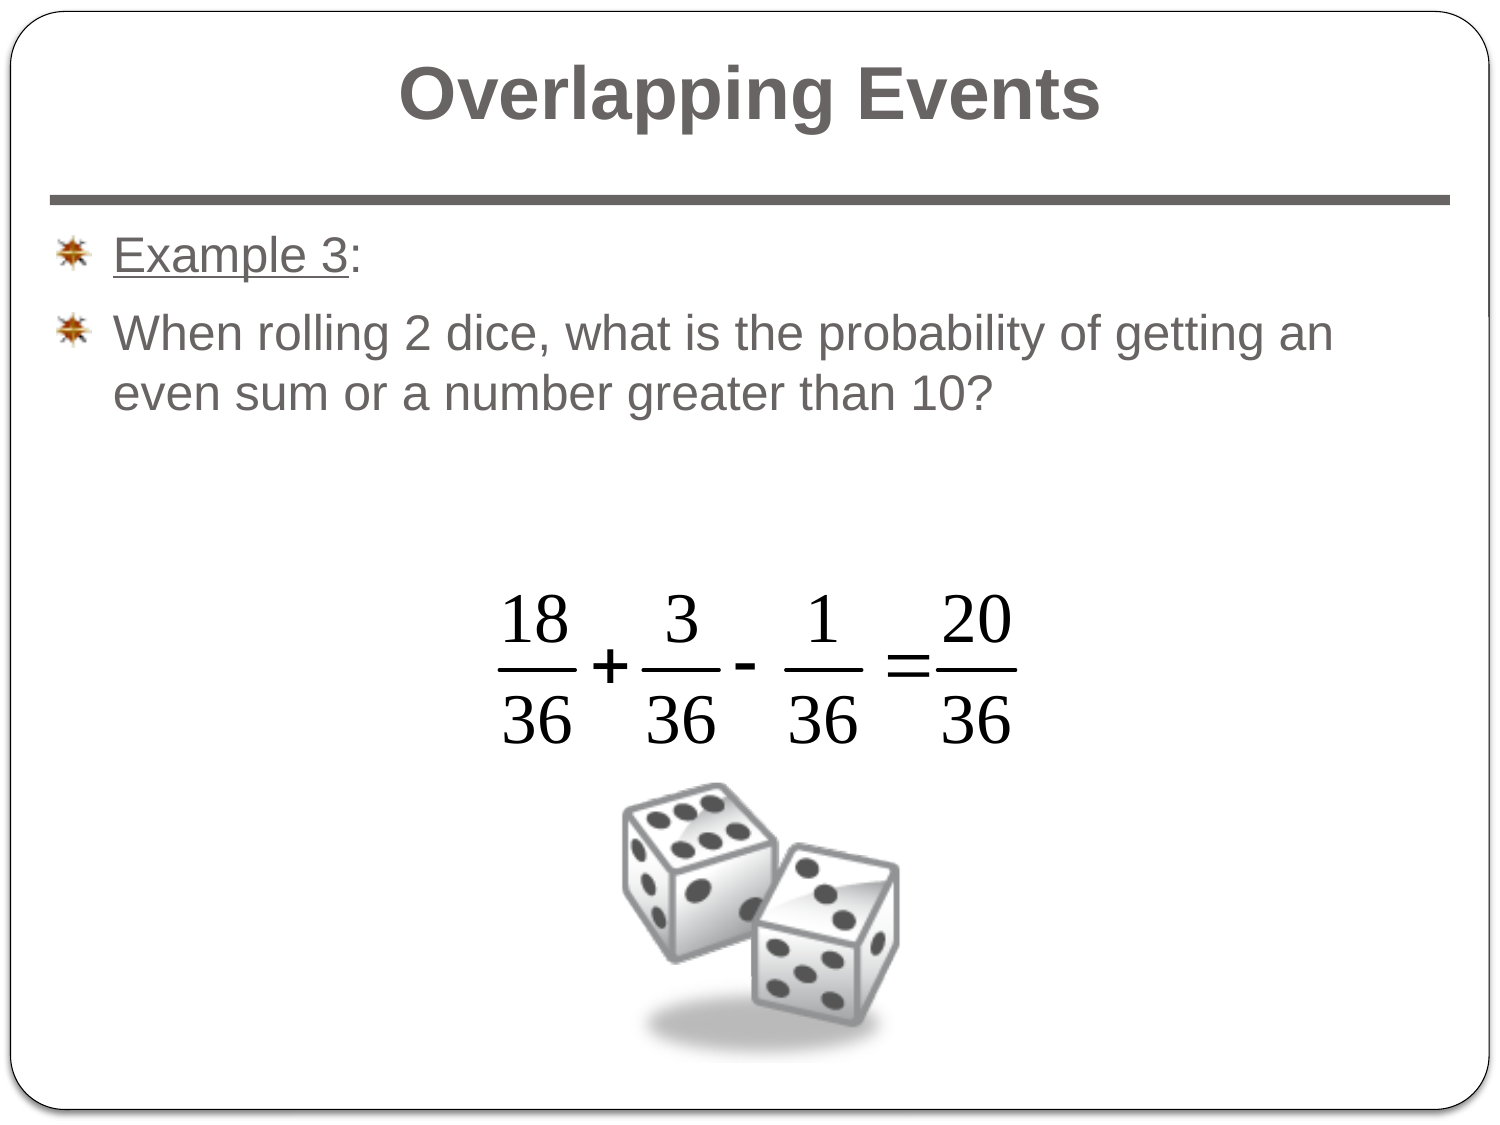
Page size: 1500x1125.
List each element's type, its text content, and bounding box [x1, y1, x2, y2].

picture [612, 762, 913, 1063]
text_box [487, 574, 1029, 760]
picture [56, 312, 92, 348]
picture [56, 235, 92, 271]
text_box Example 3: When rolling 2 dice, what is the probability of getting an even sum or a number greater than 10? [41, 215, 1458, 988]
text_box Overlapping Events [35, 37, 1467, 204]
